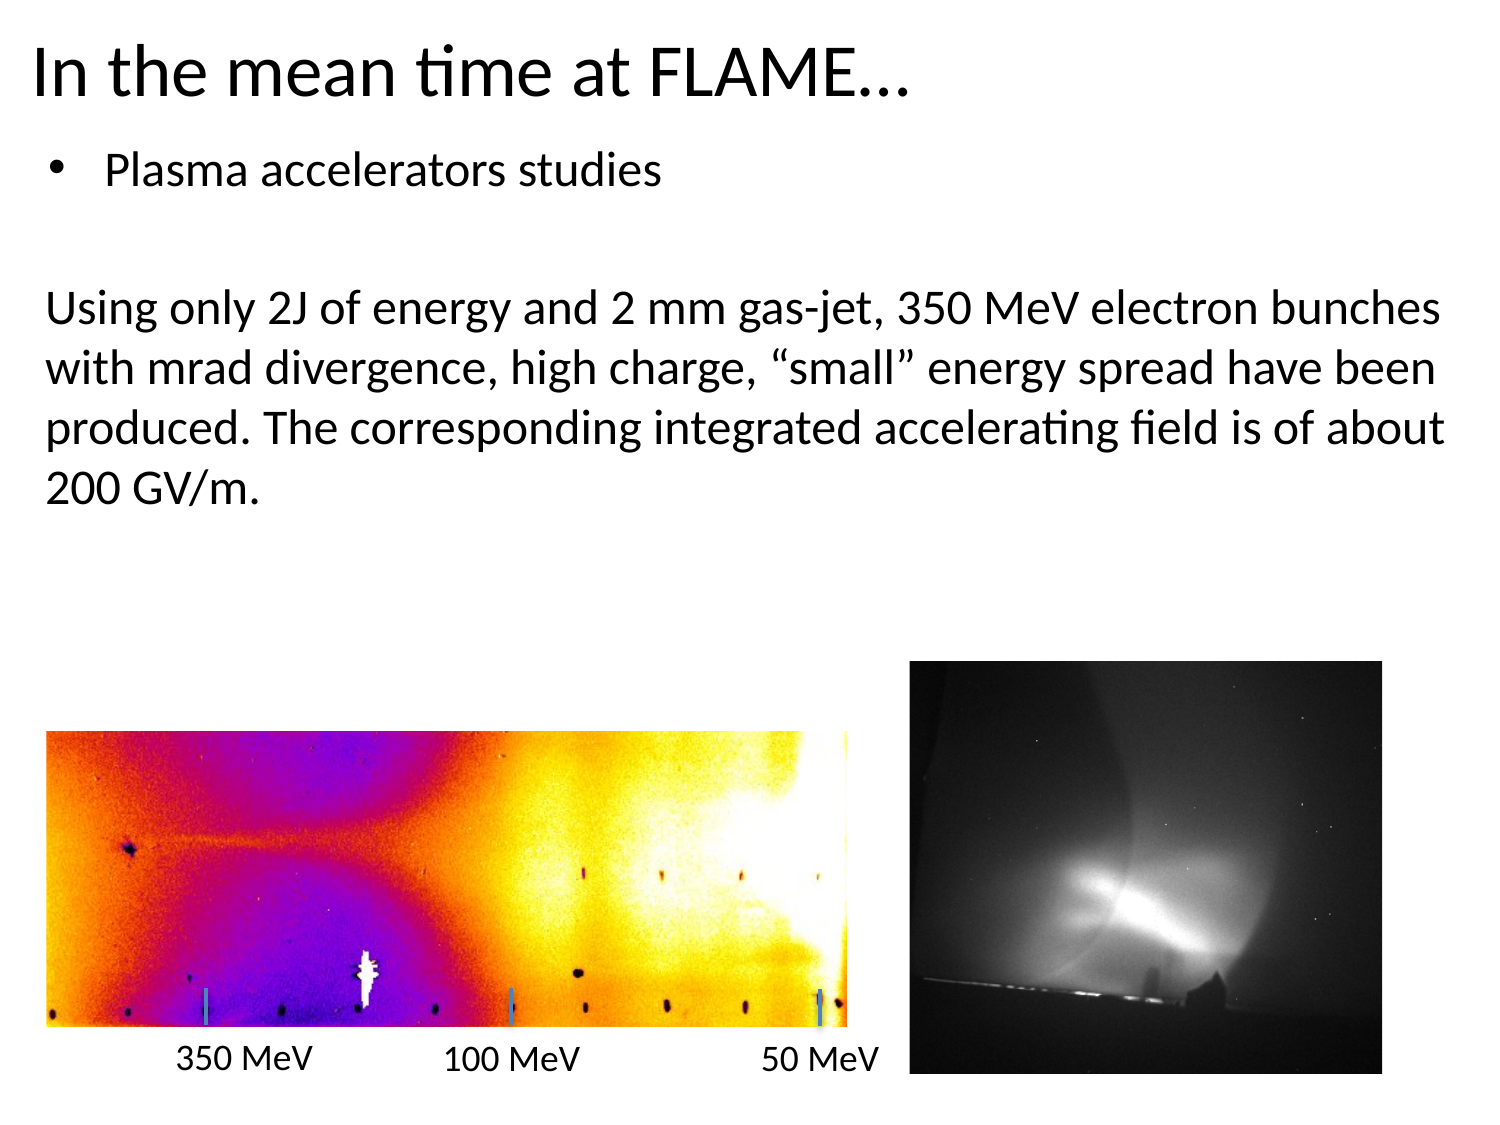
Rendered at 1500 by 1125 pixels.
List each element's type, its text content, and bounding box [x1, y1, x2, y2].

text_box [46, 730, 896, 1088]
text_box Plasma accelerators studies [33, 128, 1470, 204]
text_box In the mean time at FLAME… [17, 14, 943, 119]
text_box Using only 2J of energy and 2 mm gas-jet, 350 MeV electron bunches with mrad divergence, high charge, “small” energy spread have been produced. The corresponding integrated accelerating field is of about 200 GV/m. [30, 266, 1470, 522]
picture [909, 661, 1383, 1075]
